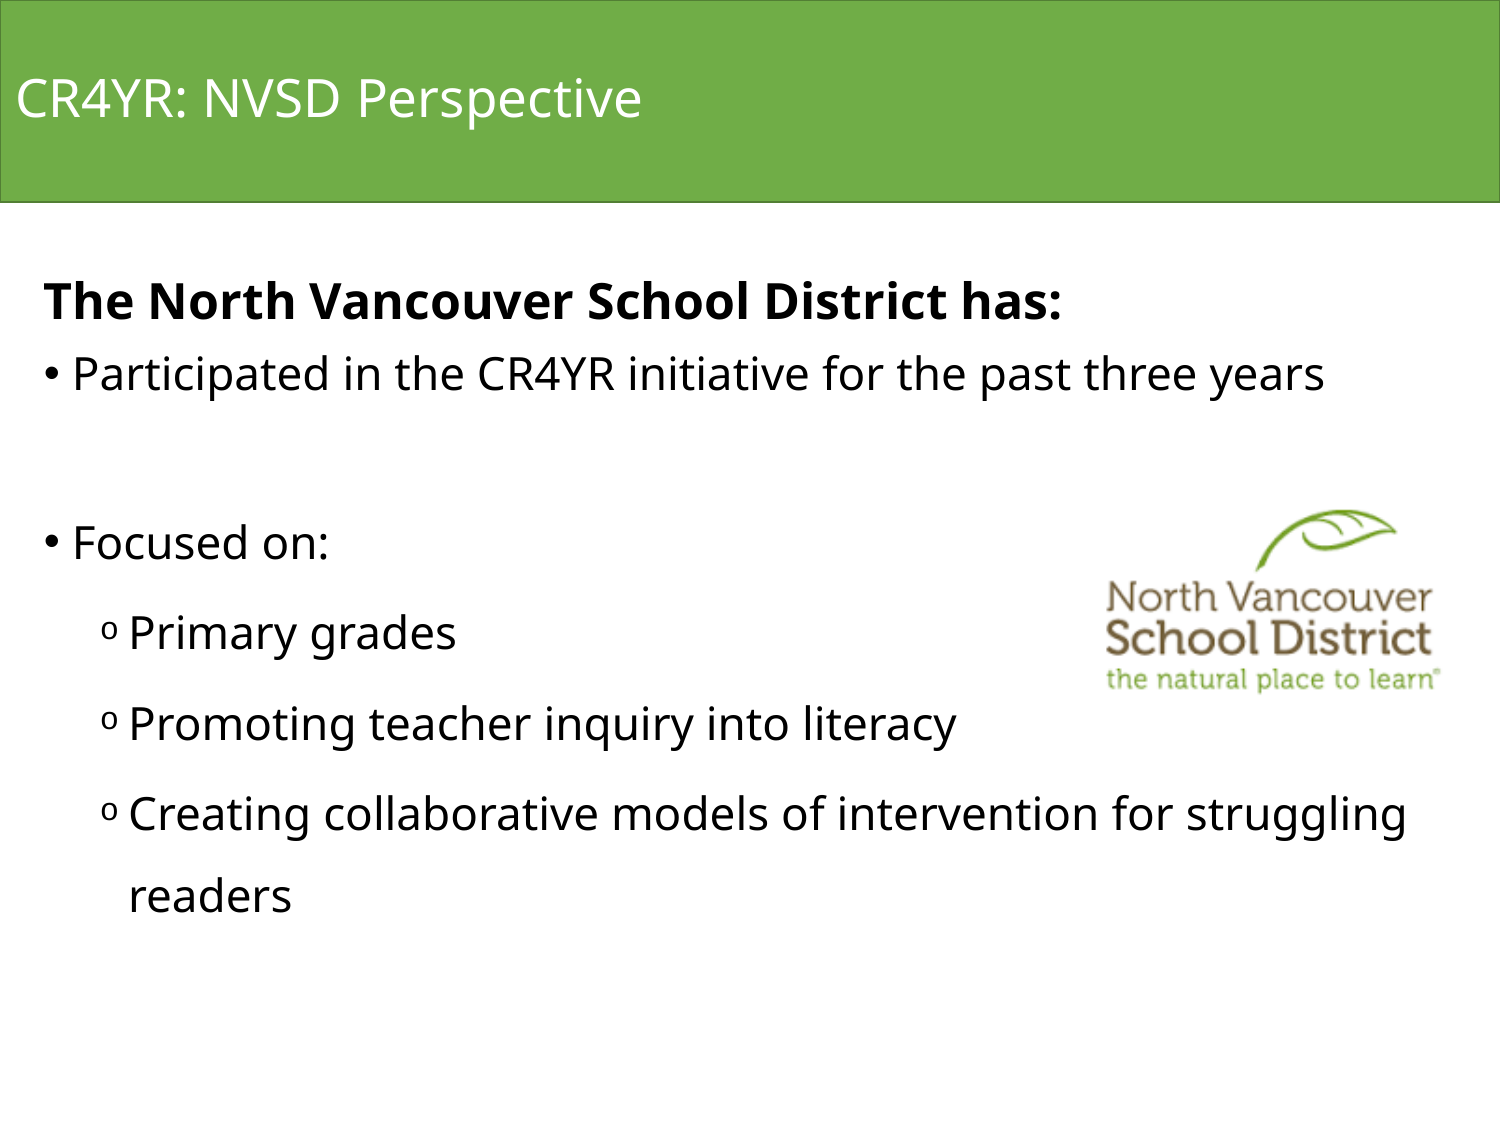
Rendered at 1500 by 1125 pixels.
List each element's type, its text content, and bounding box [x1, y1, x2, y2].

list The North Vancouver School District has: Participated in the CR4YR initiative for the past three years Focused on: Primary grades Promoting teacher inquiry into literacy Creating collaborative models of intervention for struggling readers [28, 231, 1452, 1059]
title CR4YR: NVSD Perspective [0, 0, 1500, 203]
picture [1092, 503, 1450, 697]
